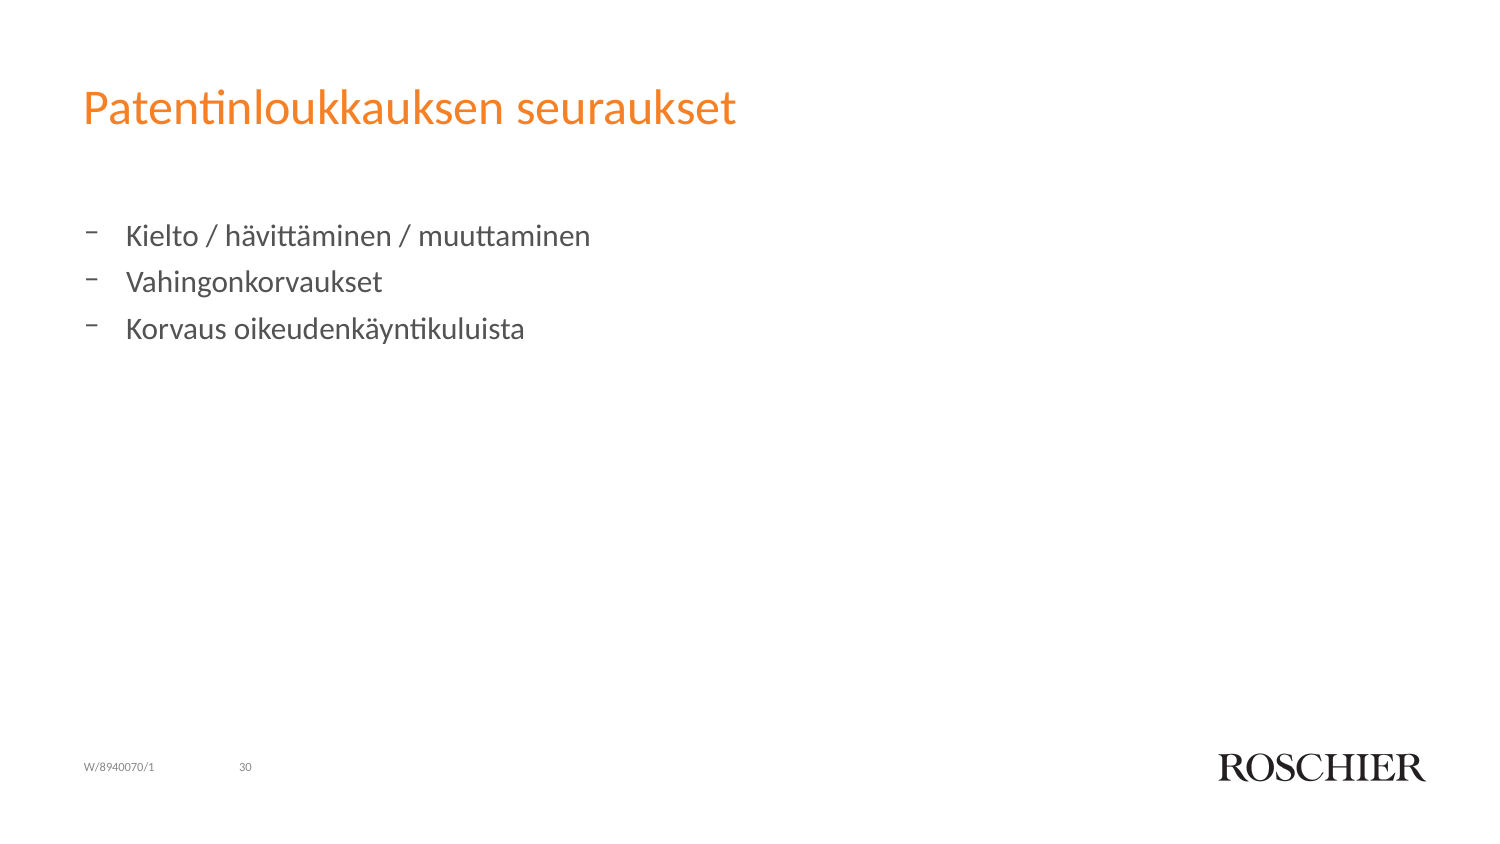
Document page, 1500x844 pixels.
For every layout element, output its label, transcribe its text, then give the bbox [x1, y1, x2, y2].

picture [1217, 752, 1428, 782]
footer W/8940070/1 [75, 752, 210, 781]
list Kielto / hävittäminen / muuttaminen Vahingonkorvaukset Korvaus oikeudenkäyntikuluista [75, 207, 1425, 704]
slide_number 30 [230, 752, 365, 781]
title Patentinloukkauksen seuraukset [75, 33, 1425, 175]
